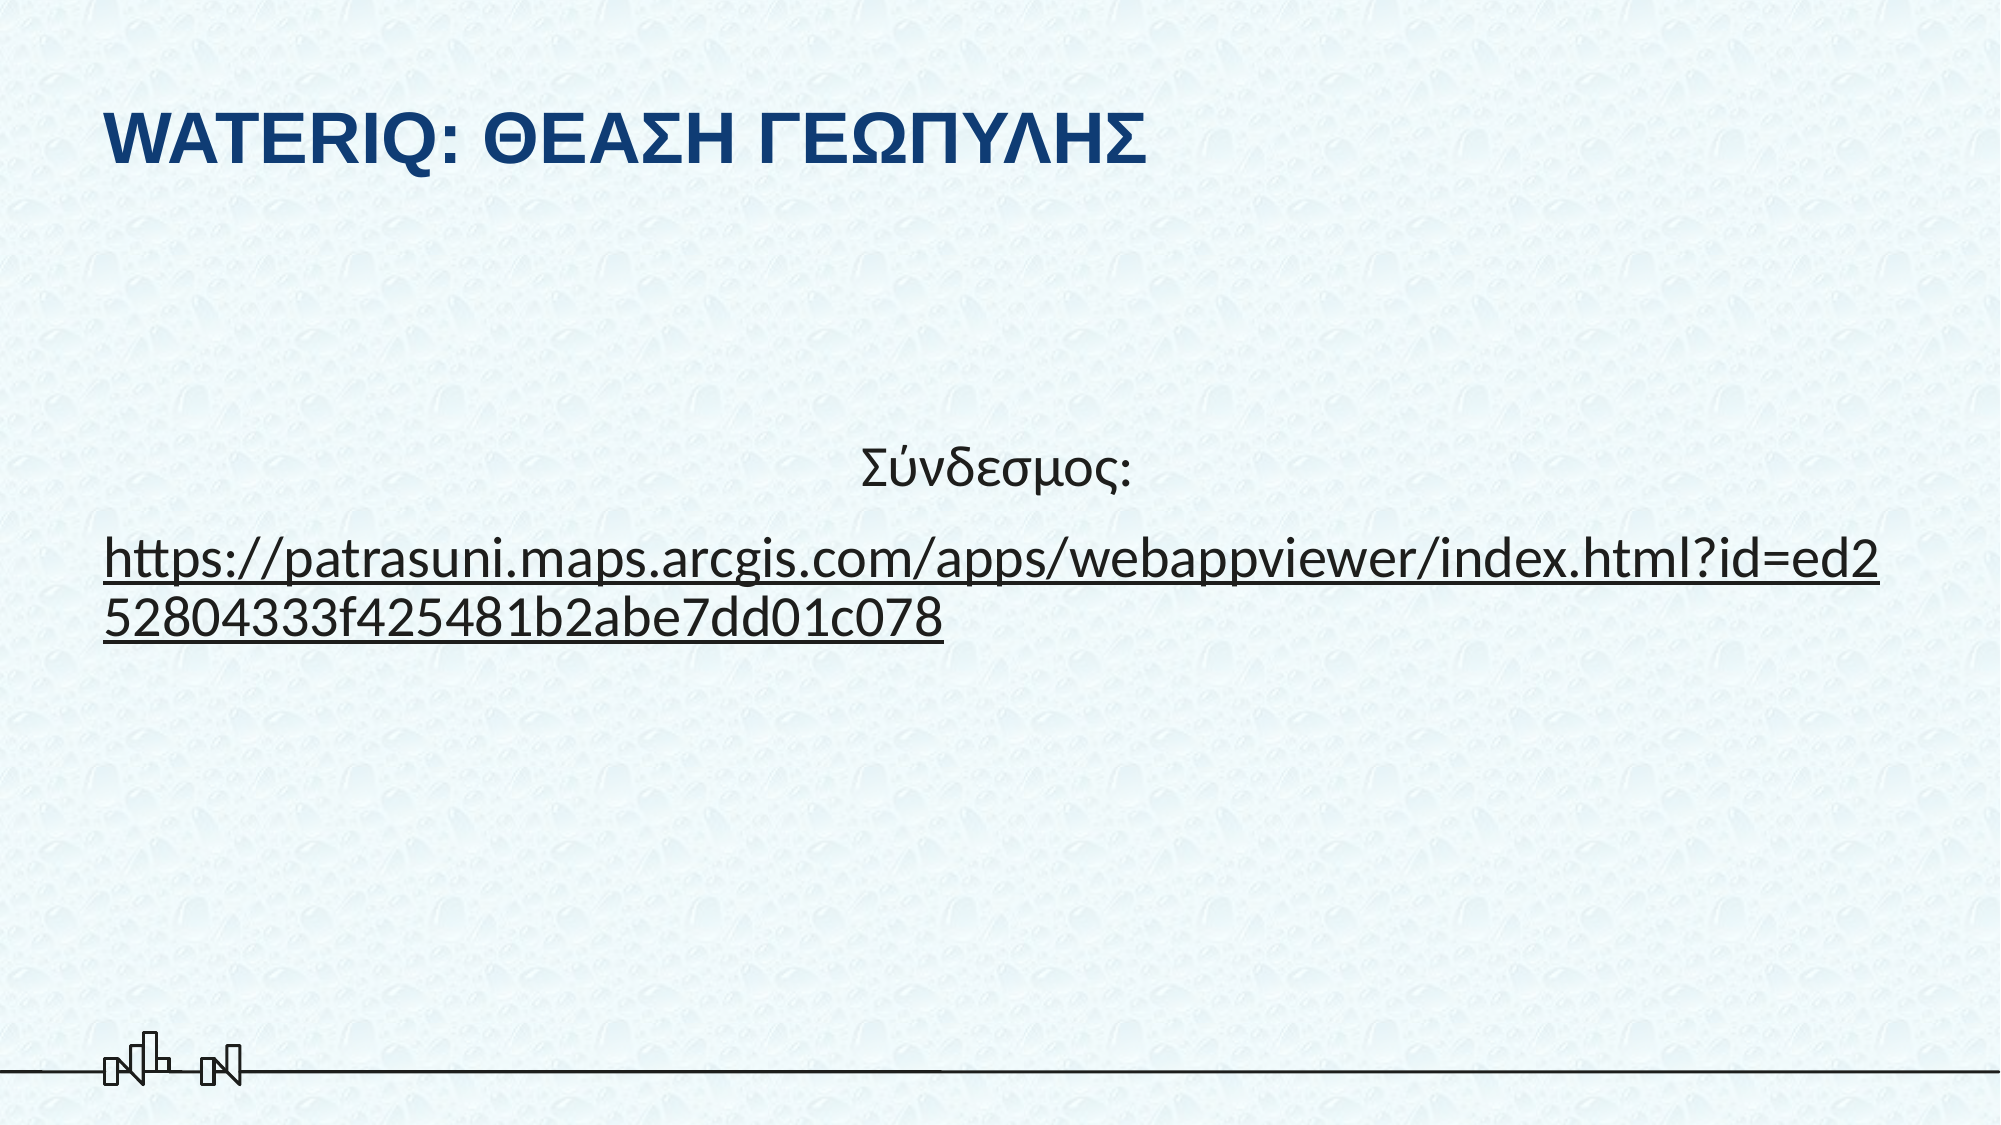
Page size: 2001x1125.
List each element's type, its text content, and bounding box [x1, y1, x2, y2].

title WATERIQ: ΘΕΑΣΗ ΓΕΩΠΥΛΗΣ [103, 90, 1897, 179]
list Σύνδεσμος: https://patrasuni.maps.arcgis.com/apps/webappviewer/index.html?id=ed252804333f425481b2abe7dd01c078 [103, 253, 1897, 1008]
